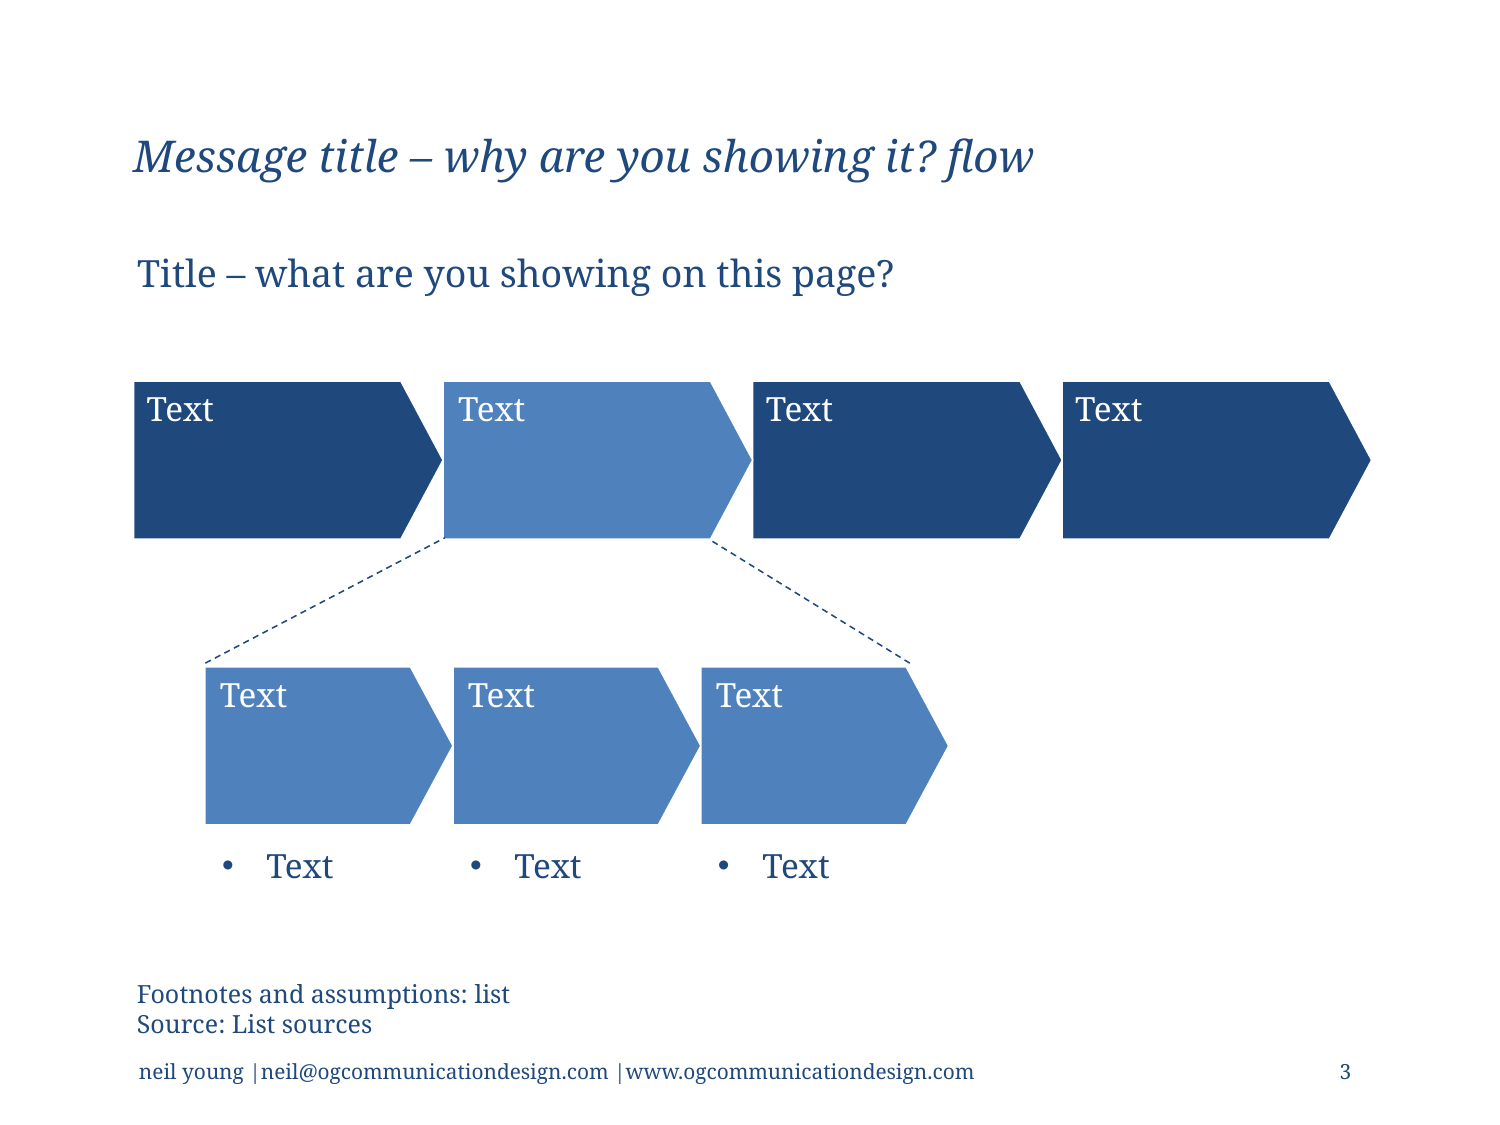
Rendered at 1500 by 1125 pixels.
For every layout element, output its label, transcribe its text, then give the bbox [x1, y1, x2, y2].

footer neil young |neil@ogcommunicationdesign.com |www.ogcommunicationdesign.com [123, 1042, 1016, 1103]
text_box Text [1062, 381, 1372, 540]
text_box Text [752, 381, 1062, 540]
text_box Text [700, 666, 949, 825]
text_box Title – what are you showing on this page? [123, 243, 1372, 302]
text_box Text [453, 666, 700, 825]
title Message title – why are you showing it? flow [119, 121, 1368, 191]
slide_number 2 [1021, 1042, 1372, 1103]
text_box Text [204, 666, 453, 825]
text_box Text [700, 836, 910, 894]
text_box Footnotes and assumptions: list Source: List sources [123, 909, 1255, 1045]
text_box Text [204, 836, 414, 894]
text_box Text [452, 836, 662, 894]
text_box Text [133, 381, 444, 540]
text_box Text [443, 381, 753, 540]
